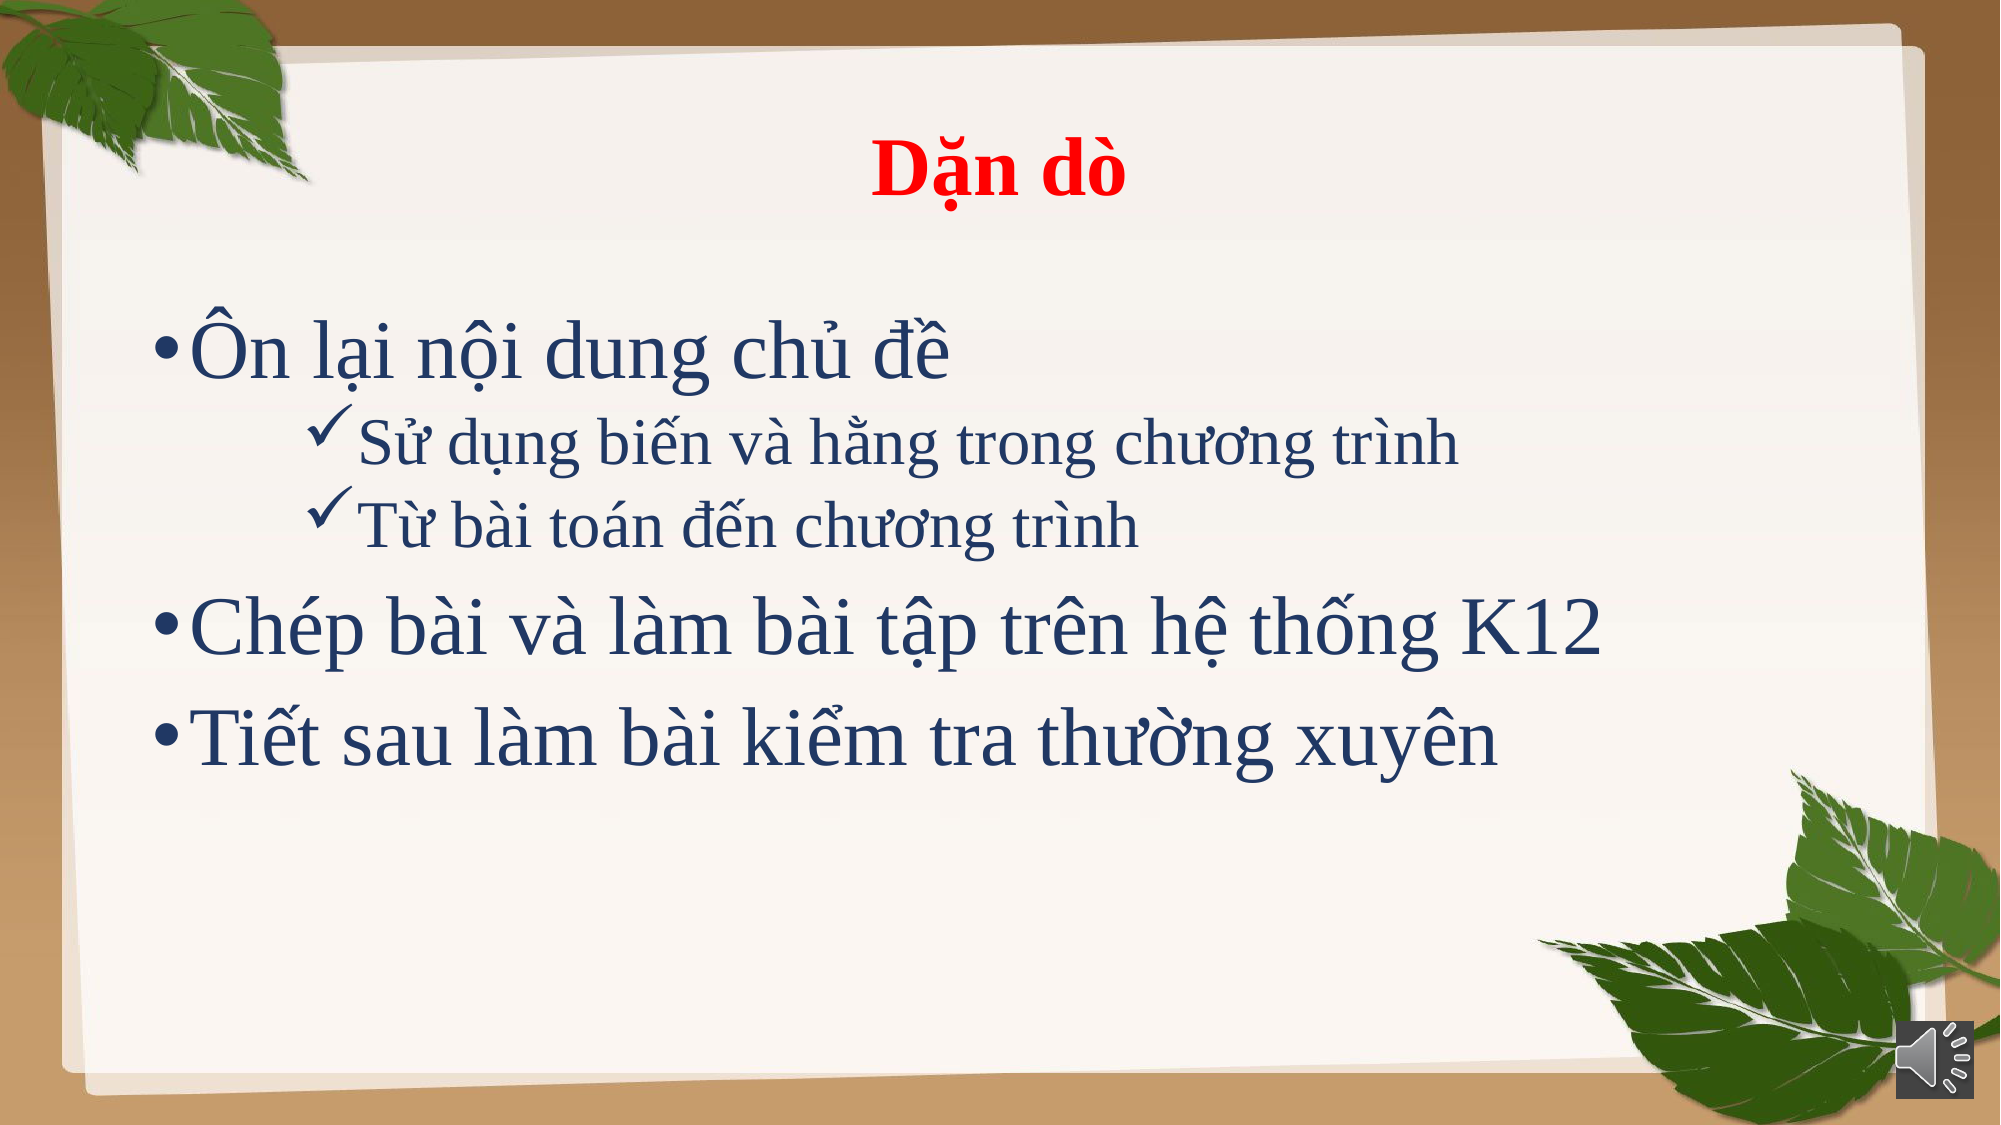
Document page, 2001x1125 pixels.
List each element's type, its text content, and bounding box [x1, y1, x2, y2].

picture [0, 0, 2000, 1125]
list Ôn lại nội dung chủ đề Sử dụng biến và hằng trong chương trình Từ bài toán đến chương trình Chép bài và làm bài tập trên hệ thống K12 Tiết sau làm bài kiểm tra thường xuyên [137, 299, 1863, 1014]
title Dặn dò [137, 59, 1863, 278]
